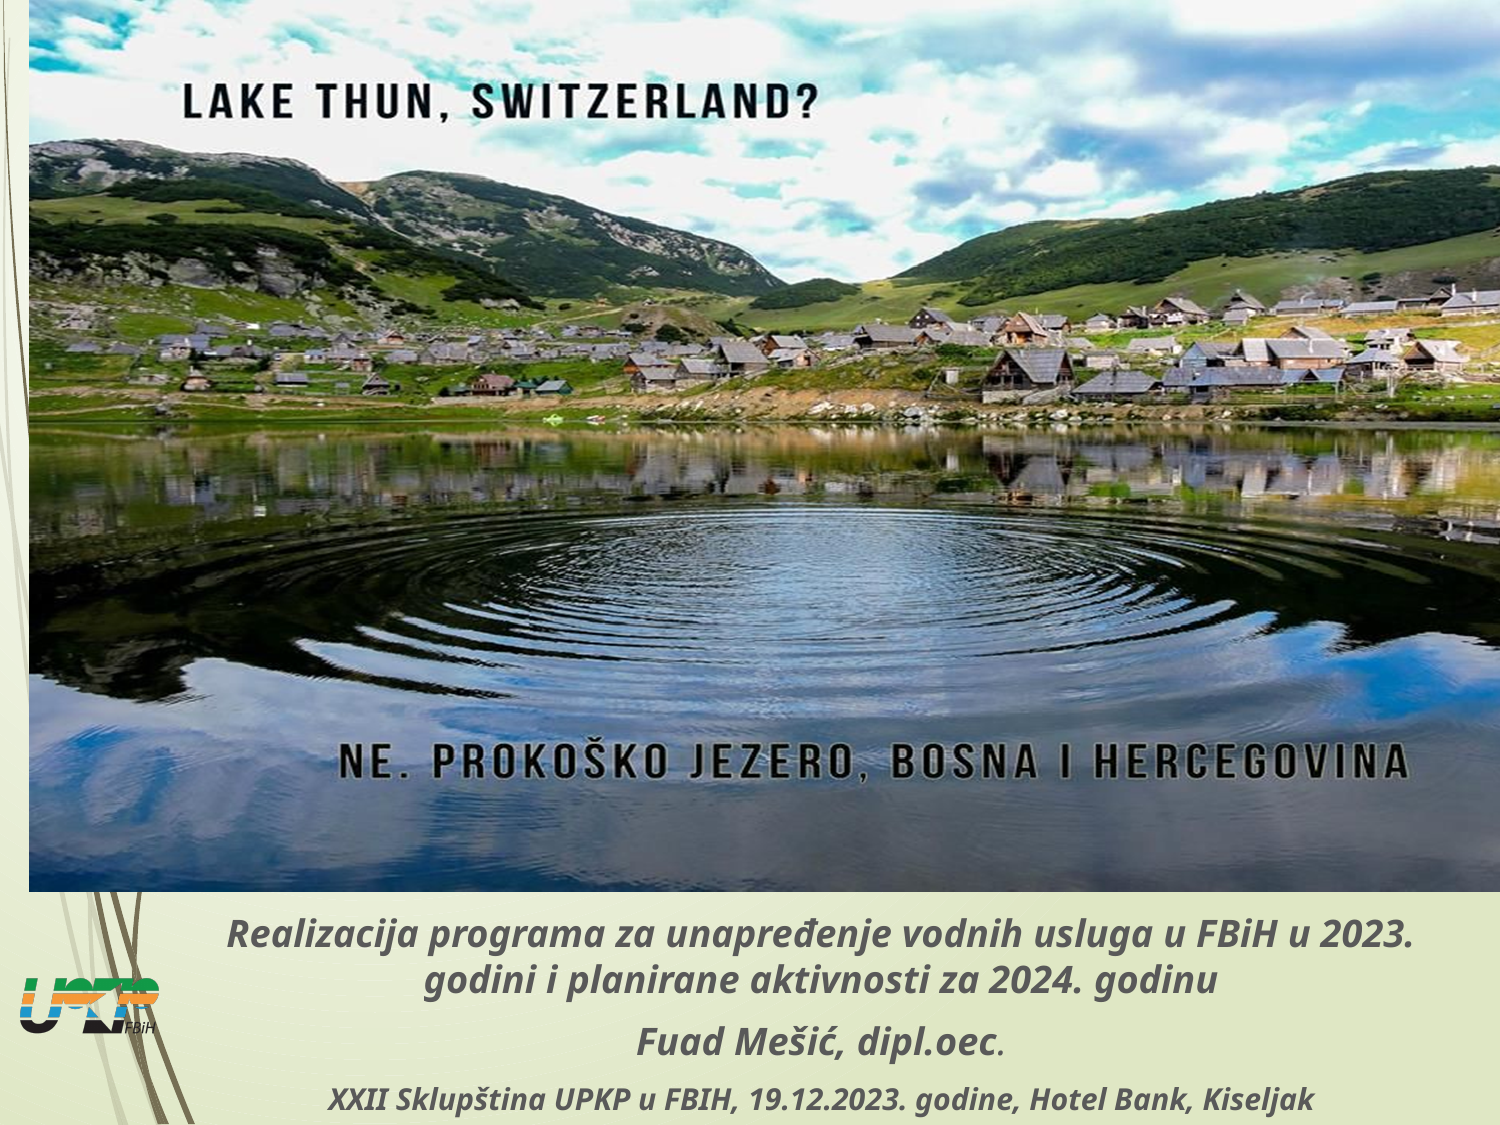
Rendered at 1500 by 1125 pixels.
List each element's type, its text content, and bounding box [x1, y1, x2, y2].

picture [29, 0, 1500, 892]
subtitle Realizacija programa za unapređenje vodnih usluga u FBiH u 2023. godini i planirane aktivnosti za 2024. godinu Fuad Mešić, dipl.oec. XXII Sklupština UPKP u FBIH, 19.12.2023. godine, Hotel Bank, Kiseljak [160, 902, 1483, 1125]
picture [12, 970, 166, 1042]
